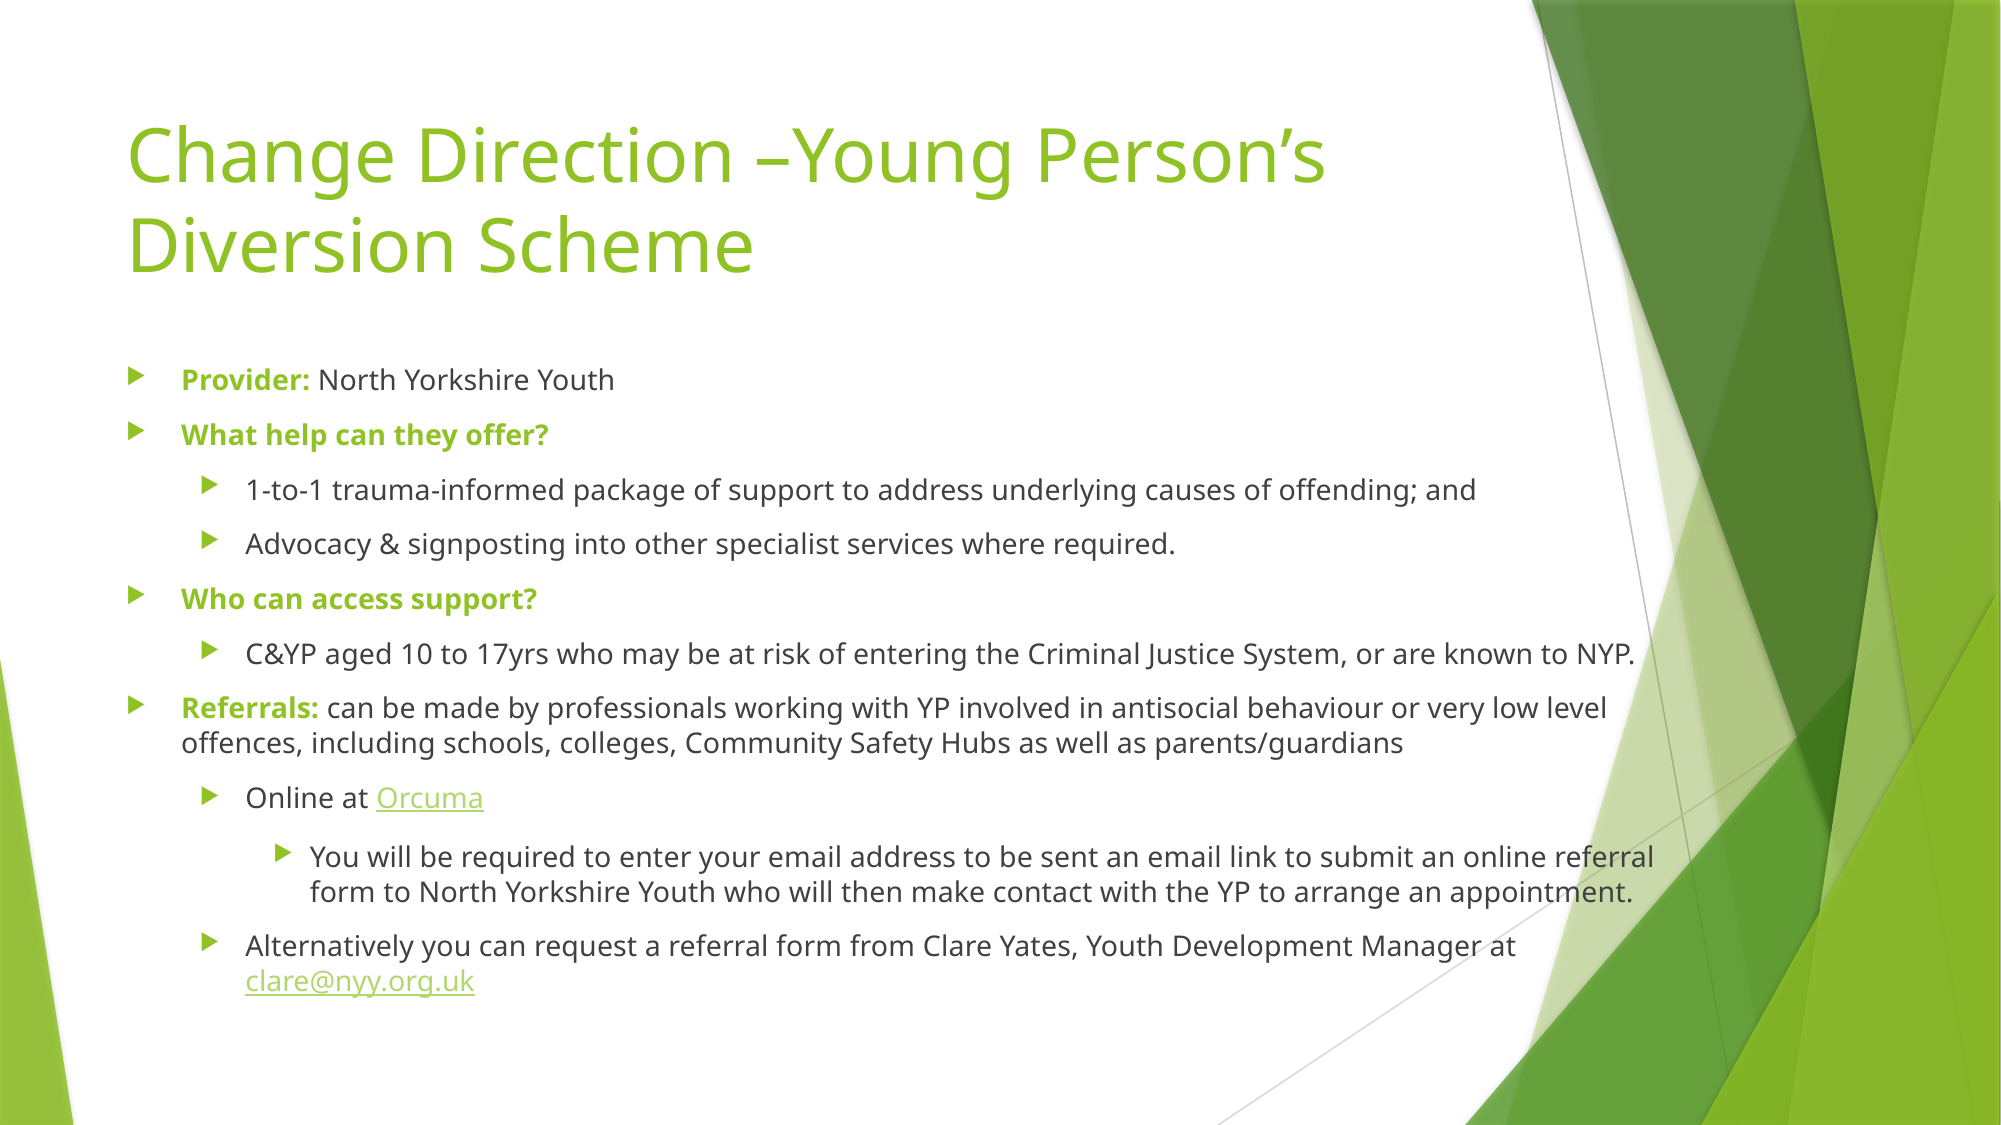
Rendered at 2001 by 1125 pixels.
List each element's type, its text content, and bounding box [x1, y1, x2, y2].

title Change Direction –Young Person’s Diversion Scheme [111, 99, 1522, 317]
list Provider: North Yorkshire Youth What help can they offer? 1-to-1 trauma-informed package of support to address underlying causes of offending; and Advocacy & signposting into other specialist services where required. Who can access support? C&YP aged 10 to 17yrs who may be at risk of entering the Criminal Justice System, or are known to NYP. Referrals: can be made by professionals working with YP involved in antisocial behaviour or very low level offences, including schools, colleges, Community Safety Hubs as well as parents/guardians Online at Orcuma You will be required to enter your email address to be sent an email link to submit an online referral form to North Yorkshire Youth who will then make contact with the YP to arrange an appointment. Alternatively you can request a referral form from Clare Yates, Youth Development Manager at clare@nyy.org.uk [111, 354, 1674, 1077]
